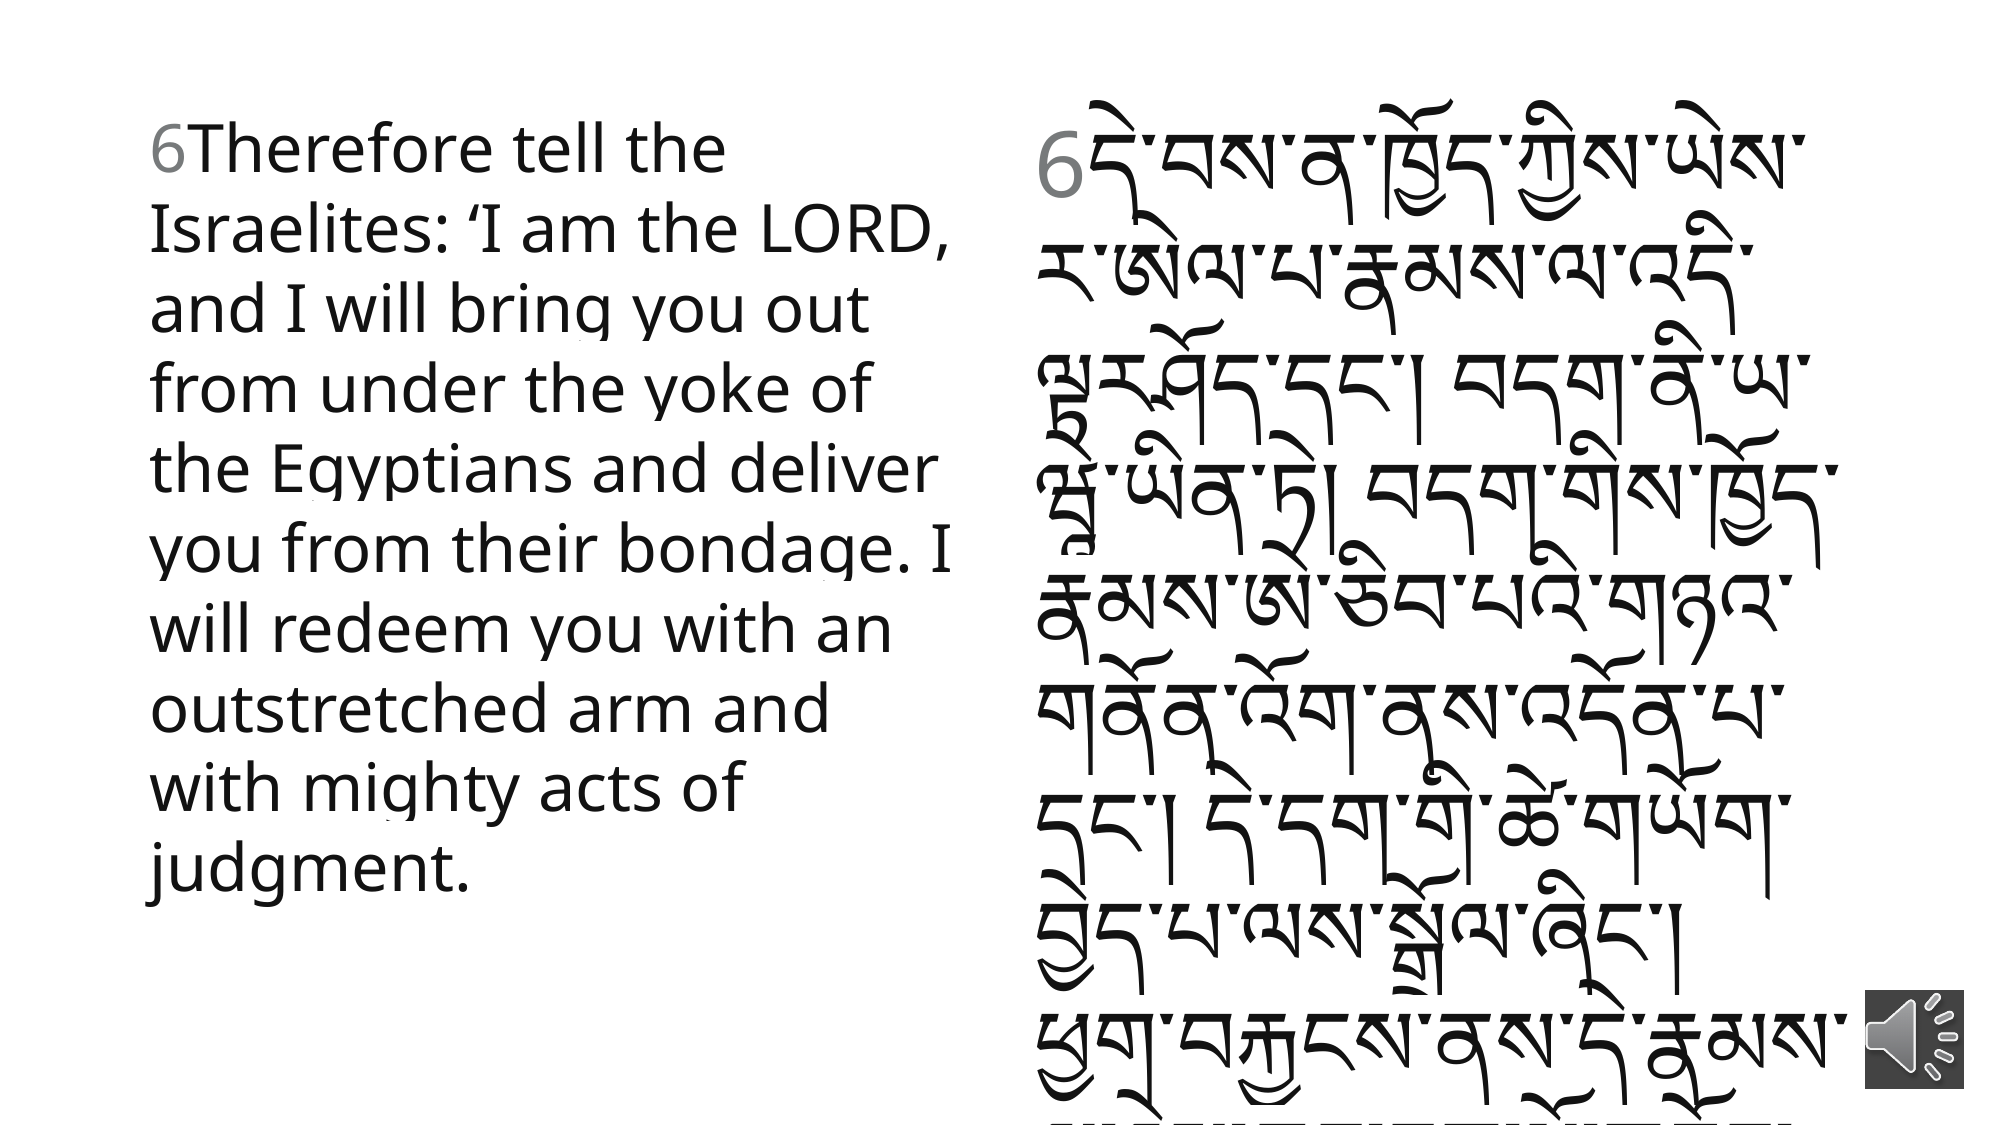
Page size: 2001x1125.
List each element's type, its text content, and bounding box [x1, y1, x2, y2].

text_box 6དེ་བས་ན་ཁྱོད་ཀྱིས་ཡེས་ར་ཨེལ་པ་རྣམས་ལ་འདི་ལྟརཤོད་དང་། བདག་ནི་ཡ་ཝཱེ་ཡིན་ཏེ། བདག་གིས་ཁྱོད་རྣམས་ཨེ་ཅིབ་པའི་གཉའ་གནོན་འོག་ནས་འདོན་པ་དང་། དེ་དག་གི་ཚེ་གཡོག་བྱེད་པ་ལས་སྒྲོལ་ཞིང་། ཕྱག་བརྐྱངས་ནས་དེ་རྣམས་ལ་ཉེས་ཆད་དྲག་པོ་གཅོད་པའི་སྒོ་ནས་ཁྱོད་ཅག་བླུ་བར་བྱ། [1019, 98, 1866, 1030]
picture [1864, 989, 1965, 1090]
text_box 6Therefore tell the Israelites: ‘I am the Lord, and I will bring you out from under the yoke of the Egyptians and deliver you from their bondage. I will redeem you with an outstretched arm and with mighty acts of judgment. [134, 98, 981, 1030]
